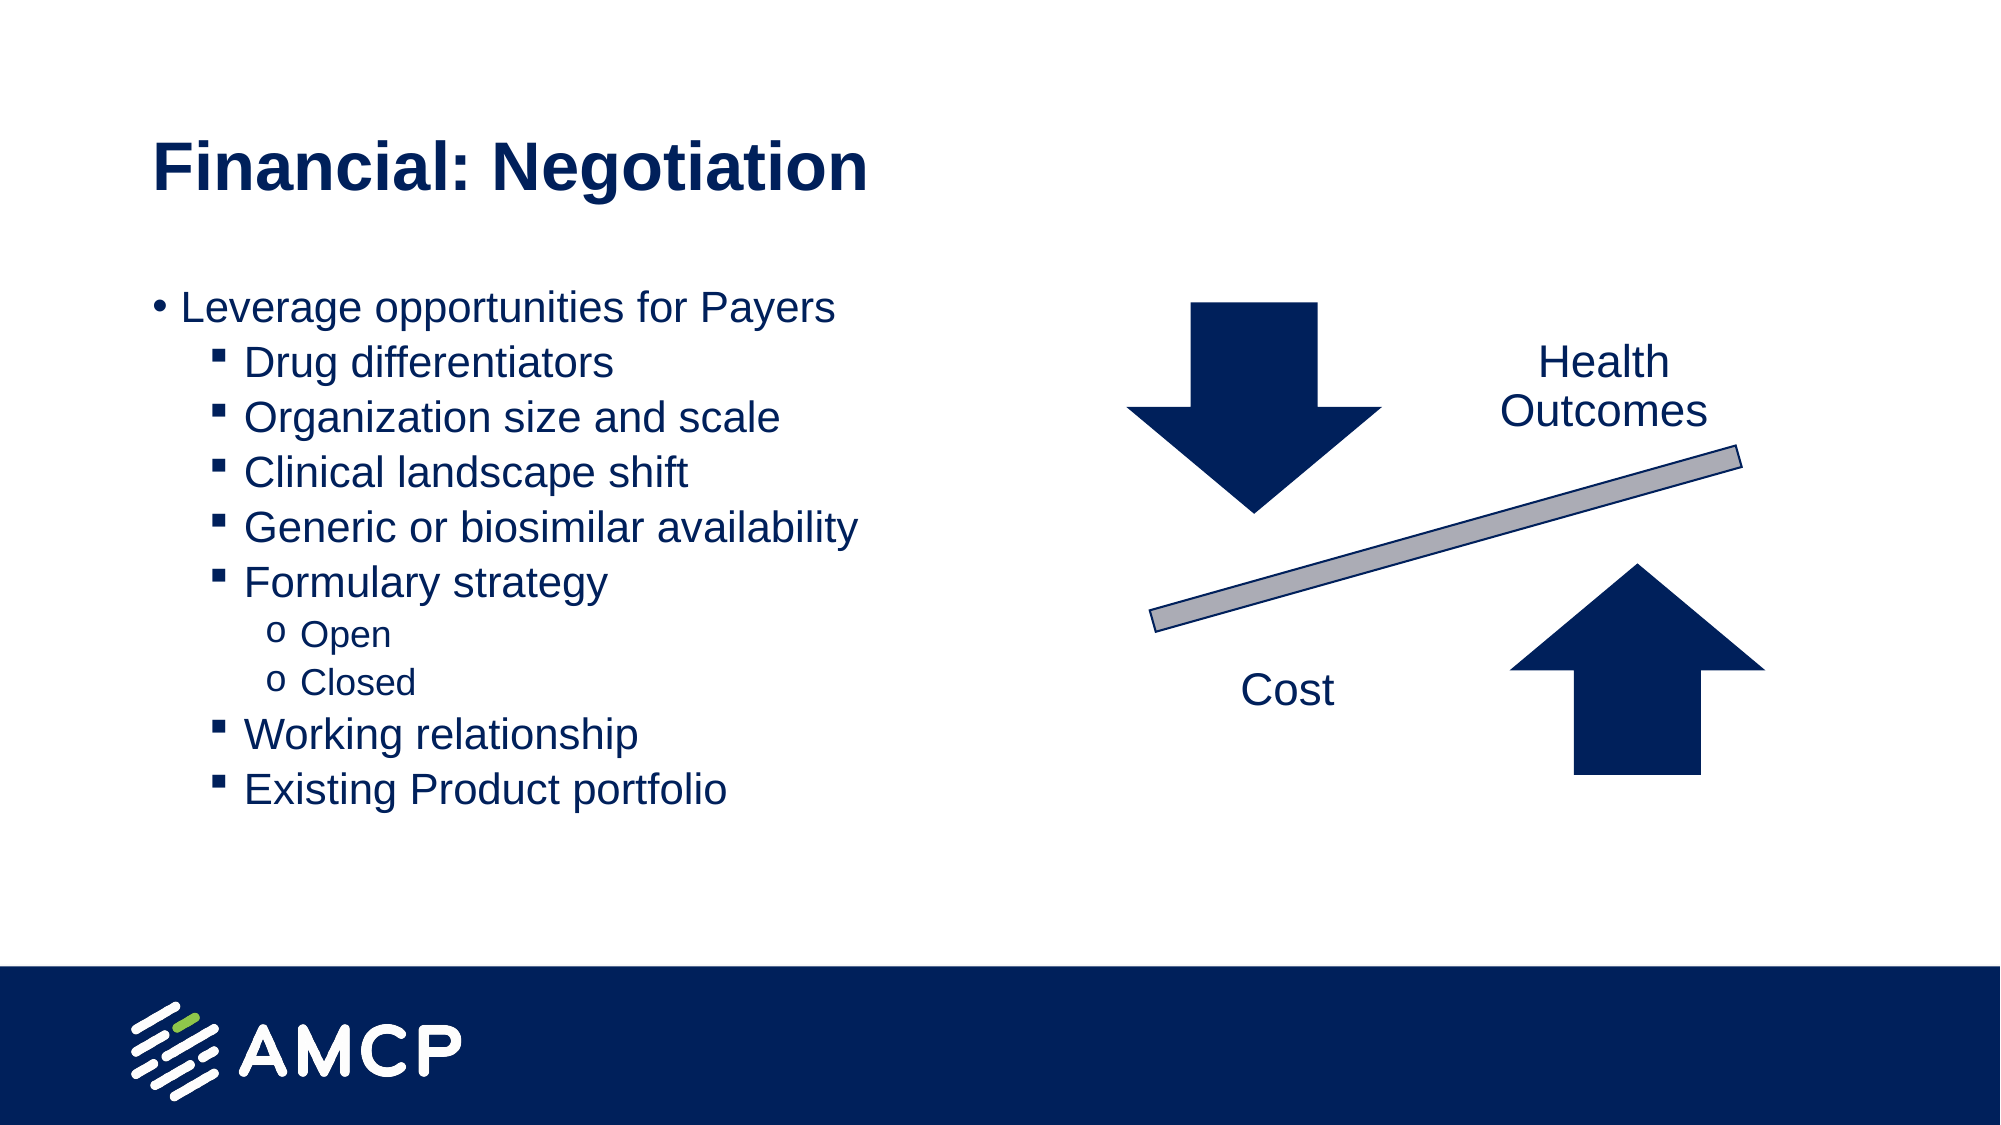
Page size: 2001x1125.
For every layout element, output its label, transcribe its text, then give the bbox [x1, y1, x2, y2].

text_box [1029, 277, 1863, 800]
picture [0, 666, 813, 1125]
list Leverage opportunities for Payers Drug differentiators Organization size and scale Clinical landscape shift Generic or biosimilar availability Formulary strategy Open Closed Working relationship Existing Product portfolio [137, 277, 975, 918]
title Financial: Negotiation [137, 59, 1863, 278]
